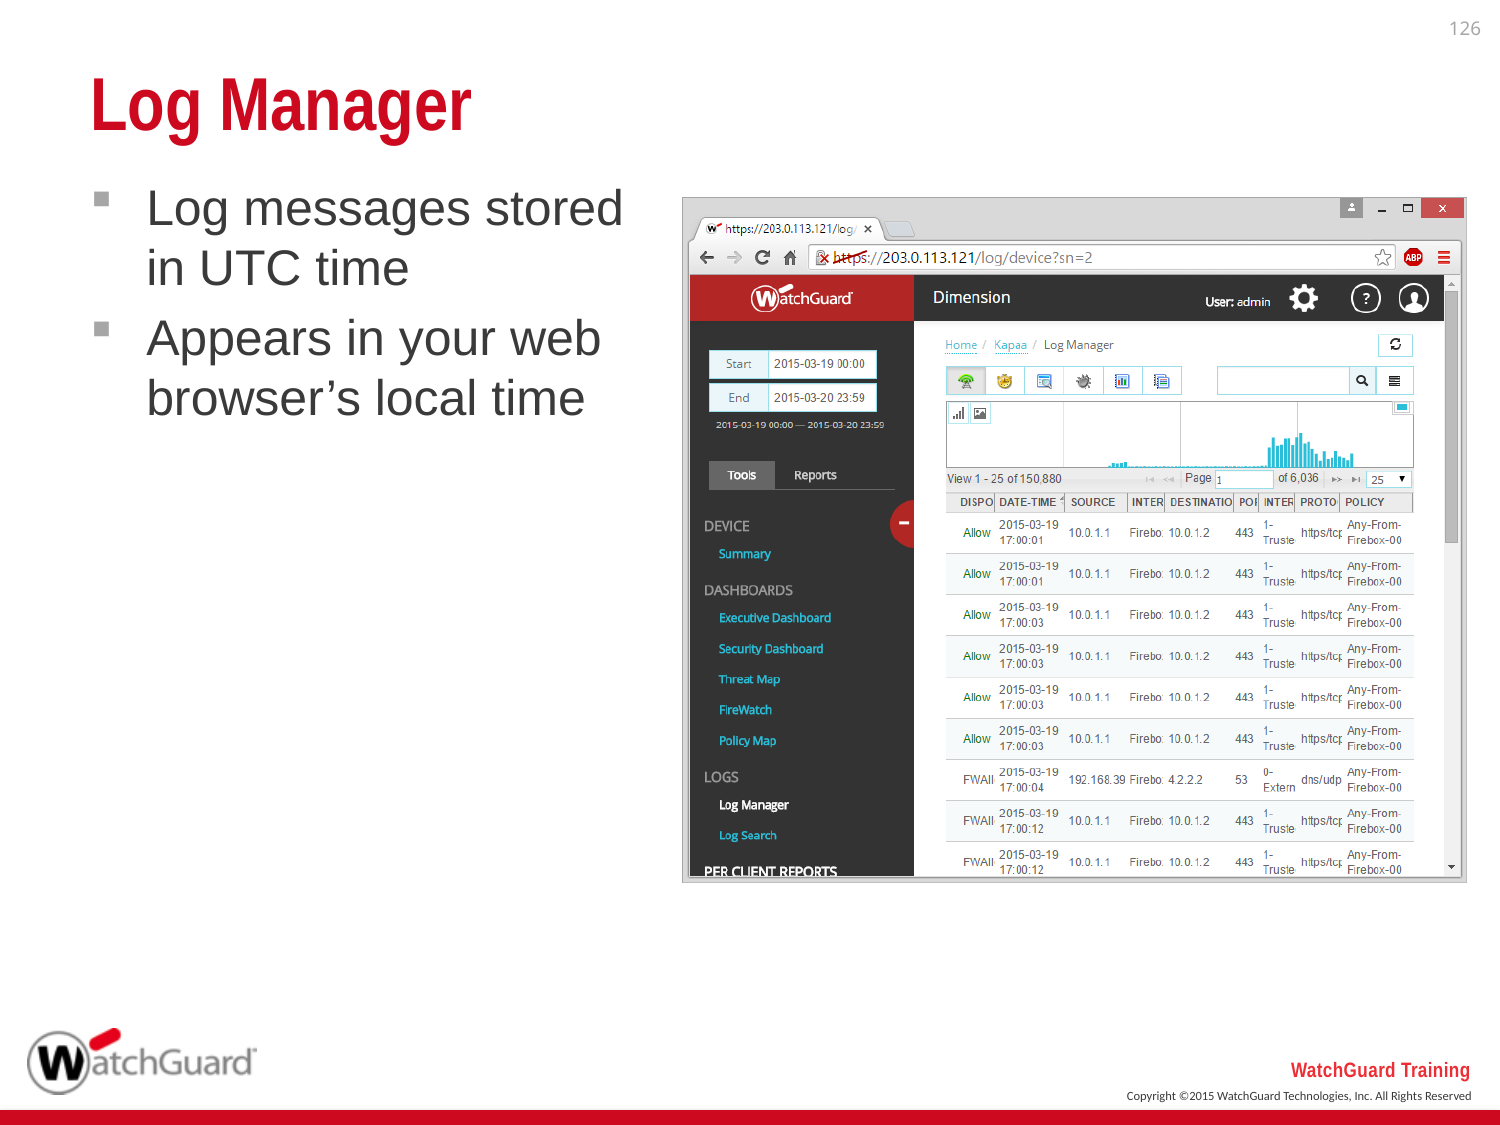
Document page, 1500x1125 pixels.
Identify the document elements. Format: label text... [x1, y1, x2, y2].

list Log messages stored in UTC time Appears in your web browser’s local time [75, 168, 675, 1007]
title Log Manager [75, 45, 1425, 156]
picture [682, 197, 1468, 883]
slide_number 126 [1398, 3, 1497, 57]
picture [27, 1028, 257, 1095]
